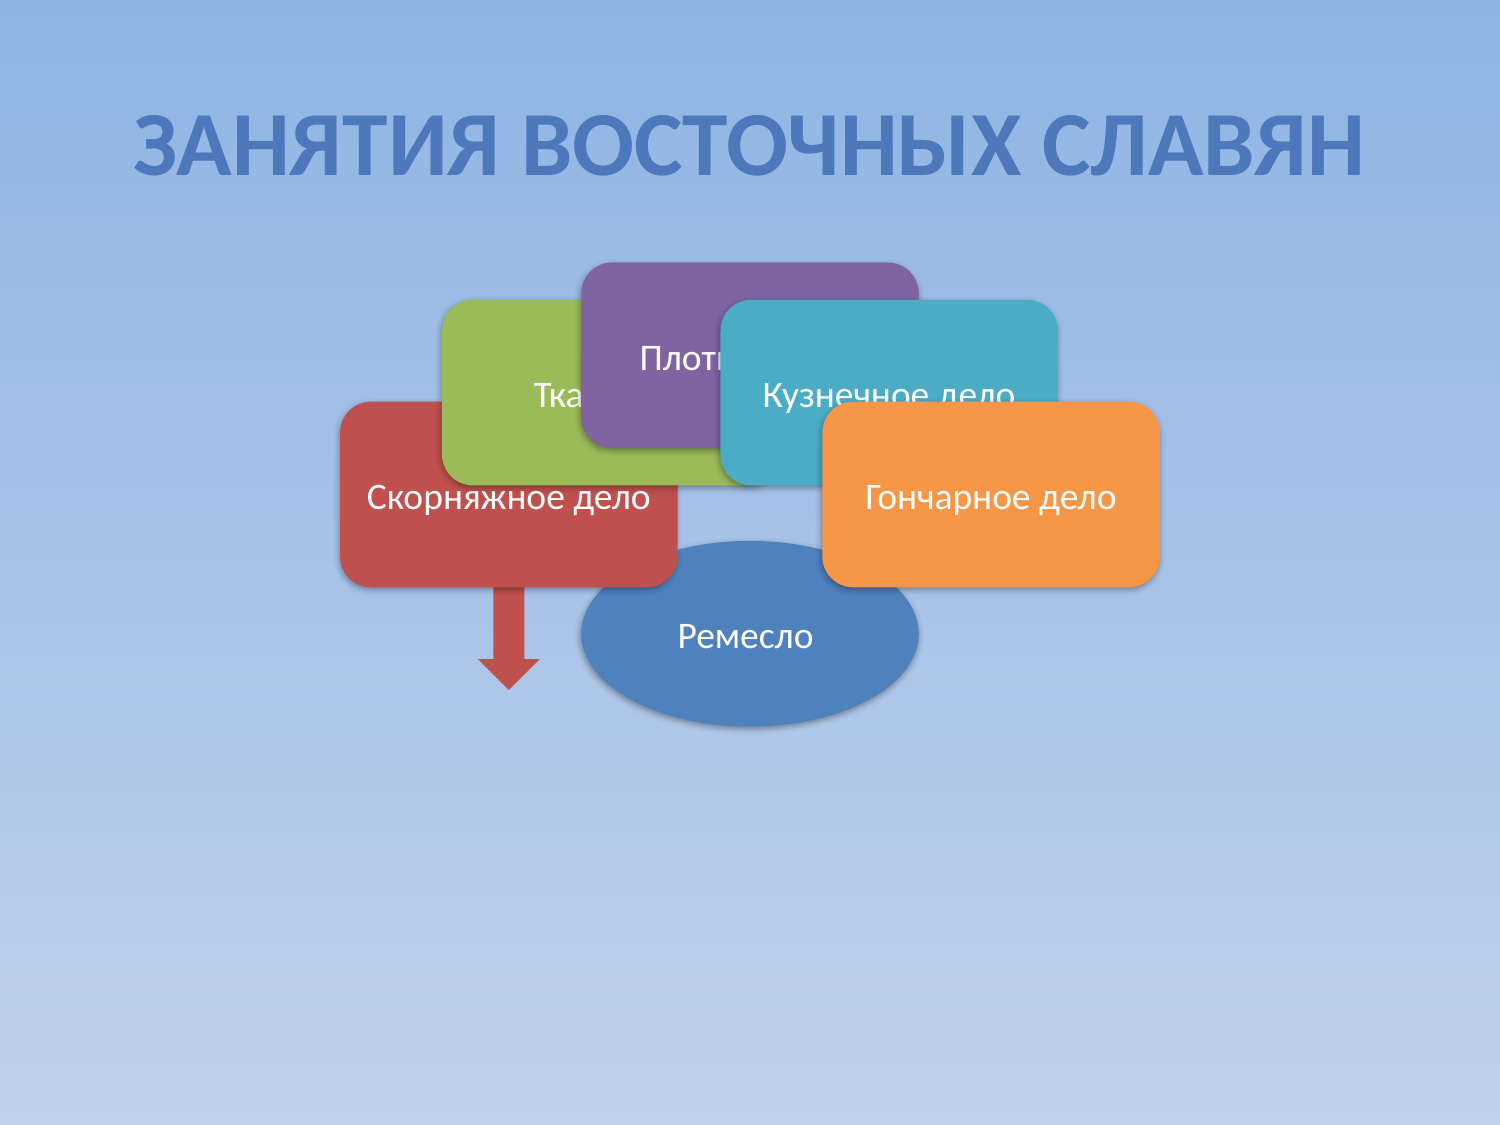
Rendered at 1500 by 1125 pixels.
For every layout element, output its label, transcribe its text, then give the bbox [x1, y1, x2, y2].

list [74, 262, 1426, 1006]
title Занятия восточных славян [75, 45, 1425, 233]
